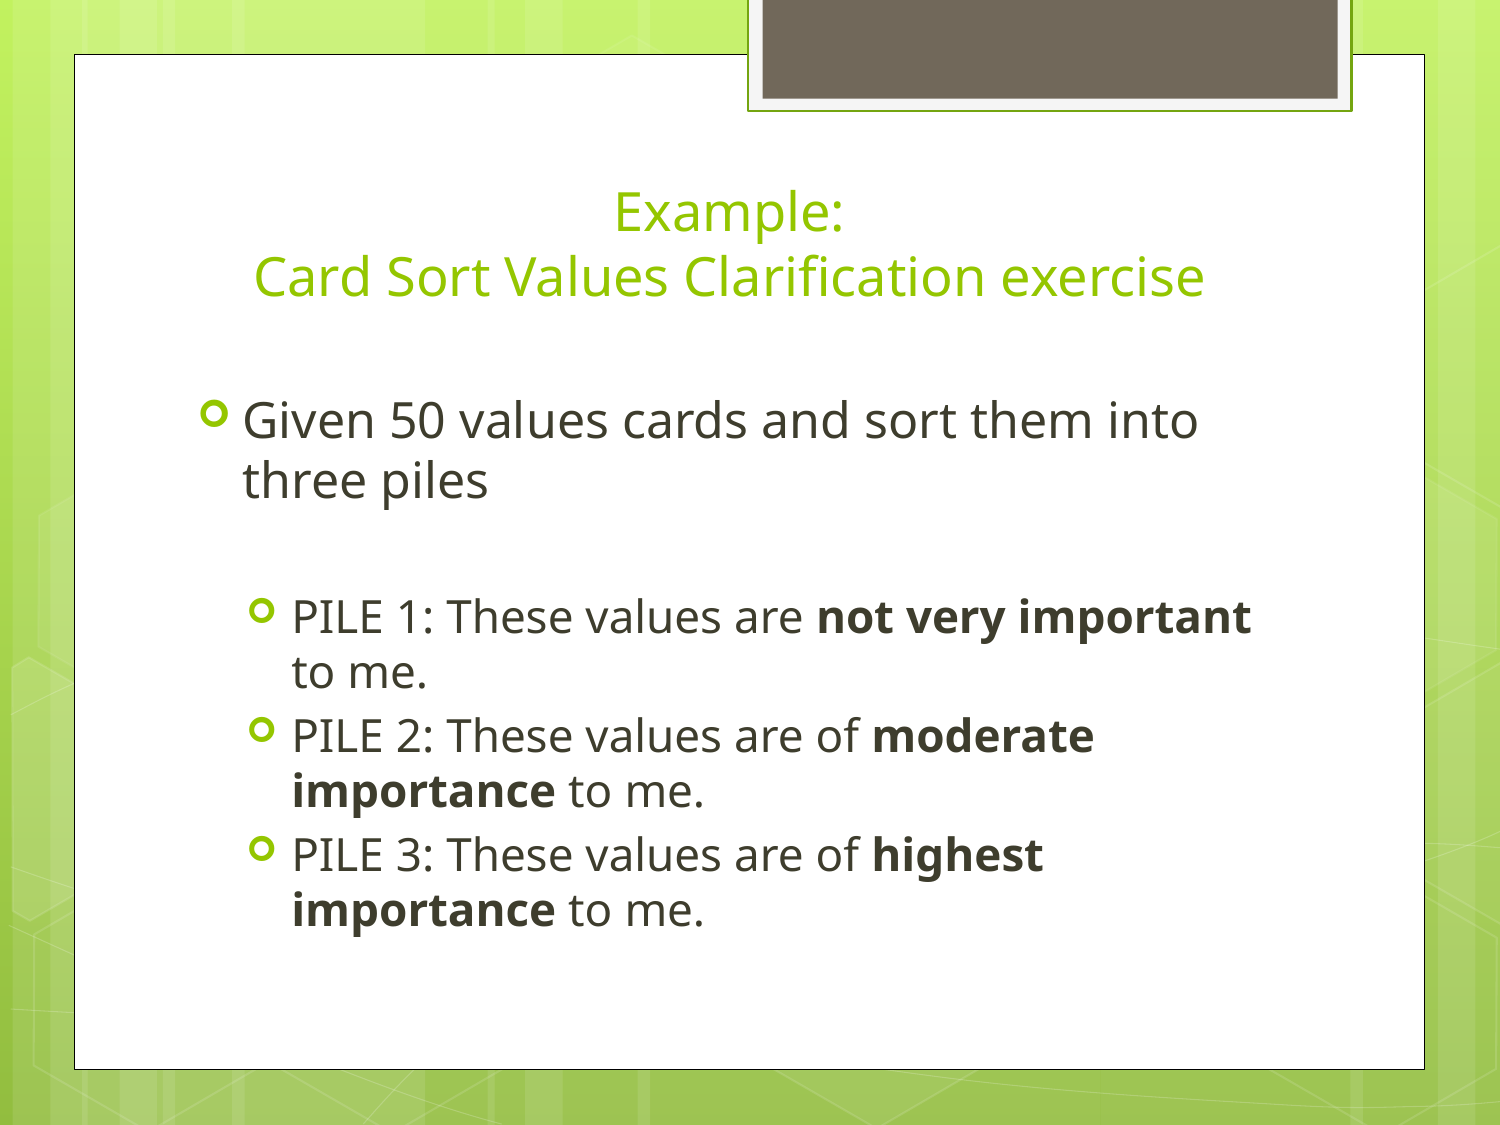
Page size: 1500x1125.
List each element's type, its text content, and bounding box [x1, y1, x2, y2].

title Example: Card Sort Values Clarification exercise [135, 168, 1324, 315]
list Given 50 values cards and sort them into three piles PILE 1: These values are not very important to me. PILE 2: These values are of moderate importance to me. PILE 3: These values are of highest importance to me. [171, 381, 1283, 957]
